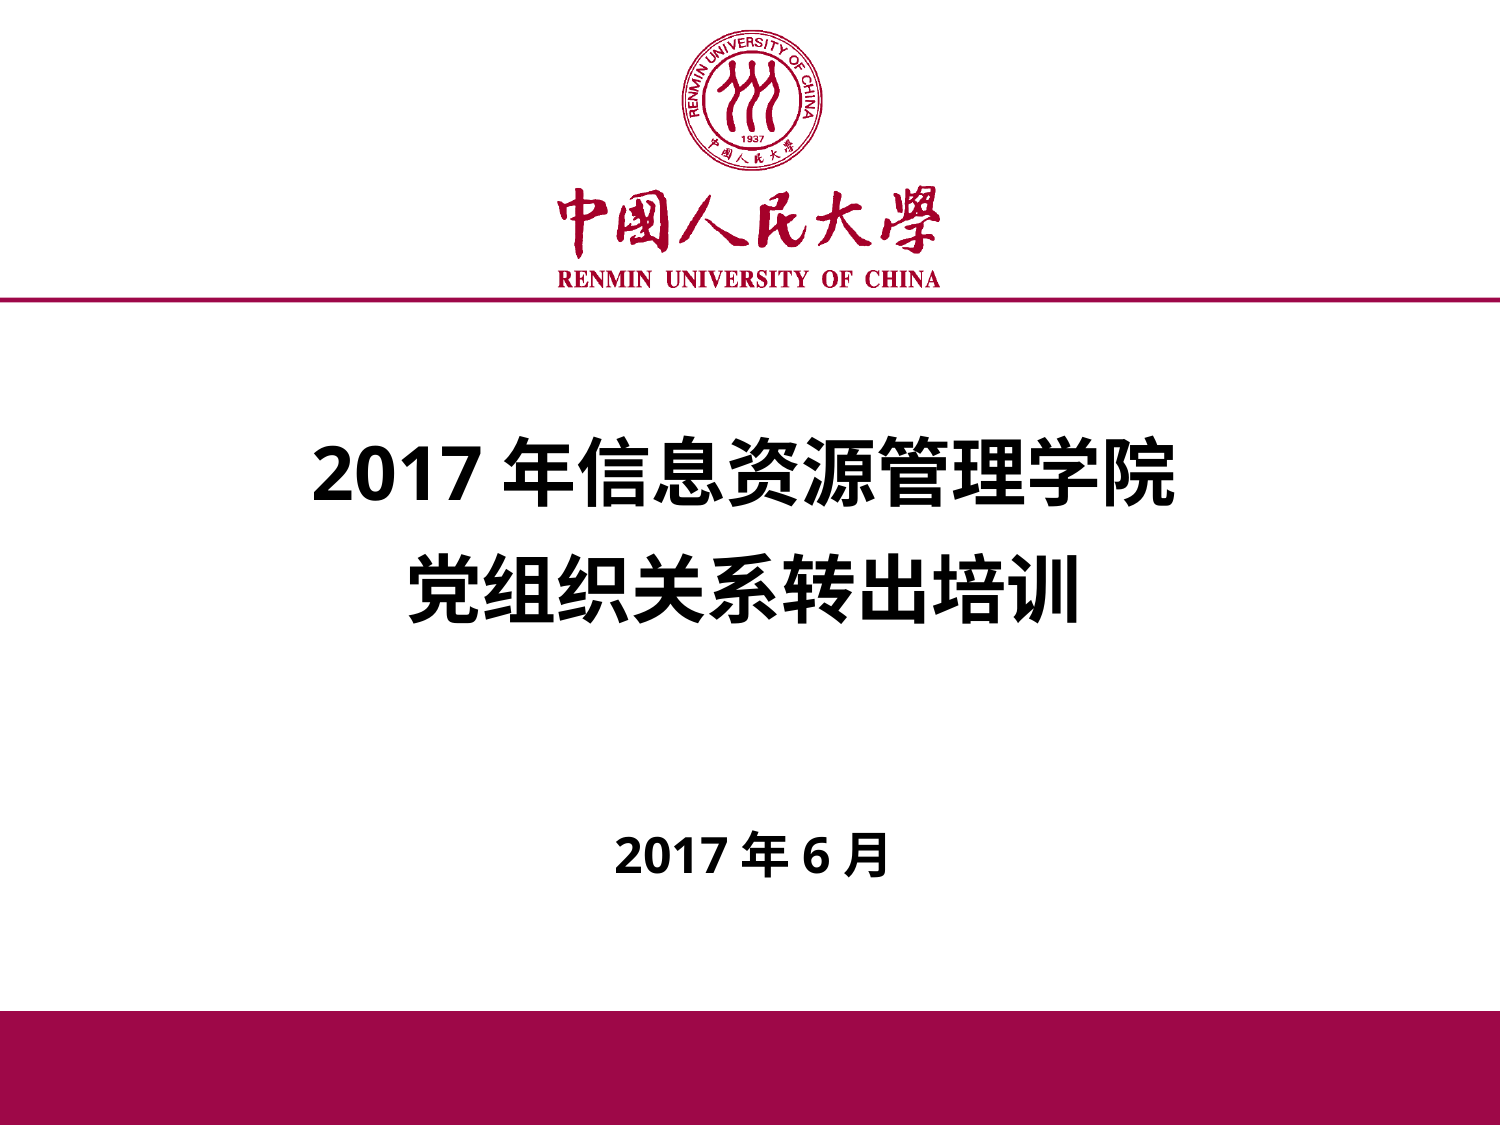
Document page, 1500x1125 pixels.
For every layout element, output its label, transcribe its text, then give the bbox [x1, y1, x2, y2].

picture [549, 0, 950, 295]
title 2017年信息资源管理学院 党组织关系转出培训 [46, 351, 1442, 680]
text_box 2017年6月 [128, 796, 1379, 910]
text_box [0, 1012, 1500, 1125]
